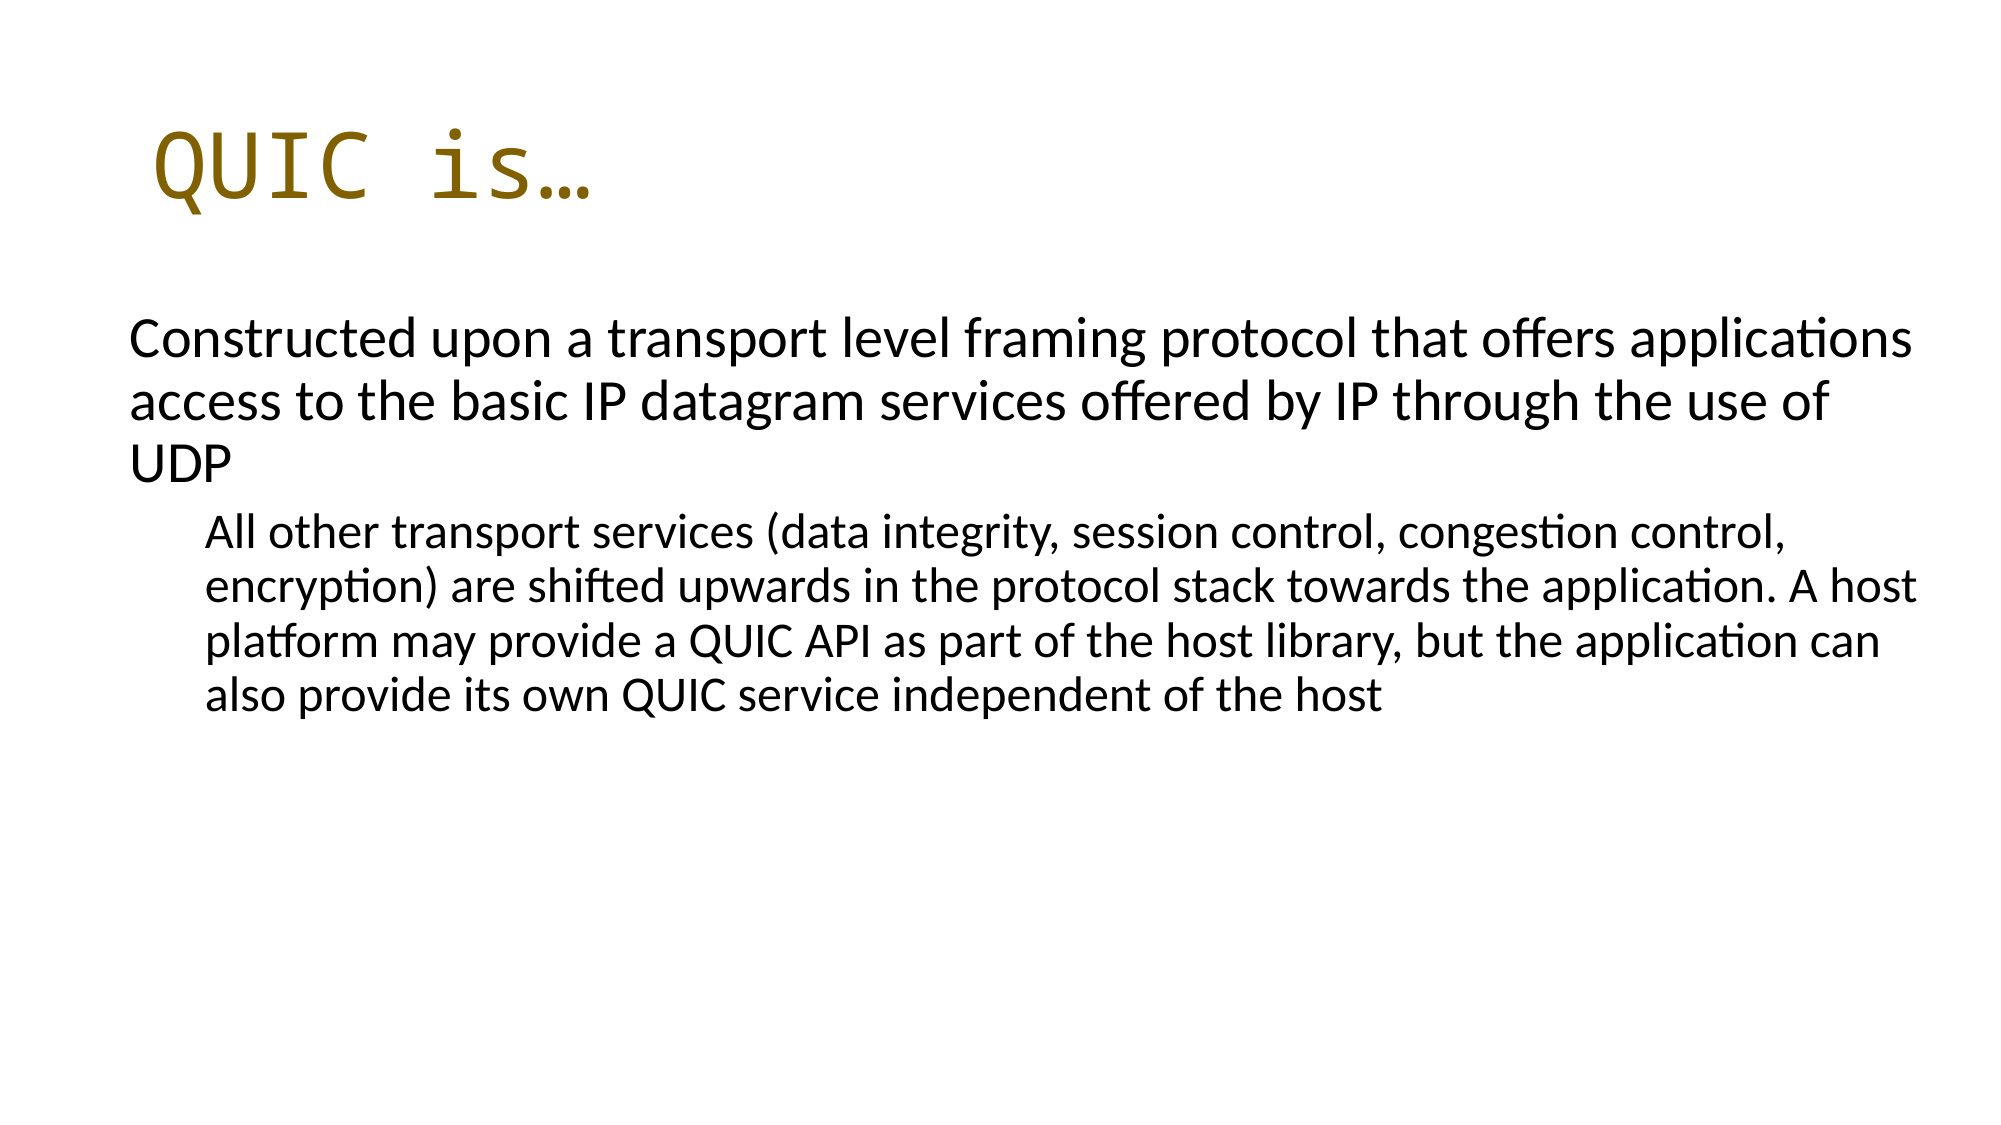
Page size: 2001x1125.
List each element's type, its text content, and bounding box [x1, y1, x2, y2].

list Constructed upon a transport level framing protocol that offers applications access to the basic IP datagram services offered by IP through the use of UDP All other transport services (data integrity, session control, congestion control, encryption) are shifted upwards in the protocol stack towards the application. A host platform may provide a QUIC API as part of the host library, but the application can also provide its own QUIC service independent of the host [115, 299, 1949, 1106]
title QUIC is… [137, 59, 1925, 278]
